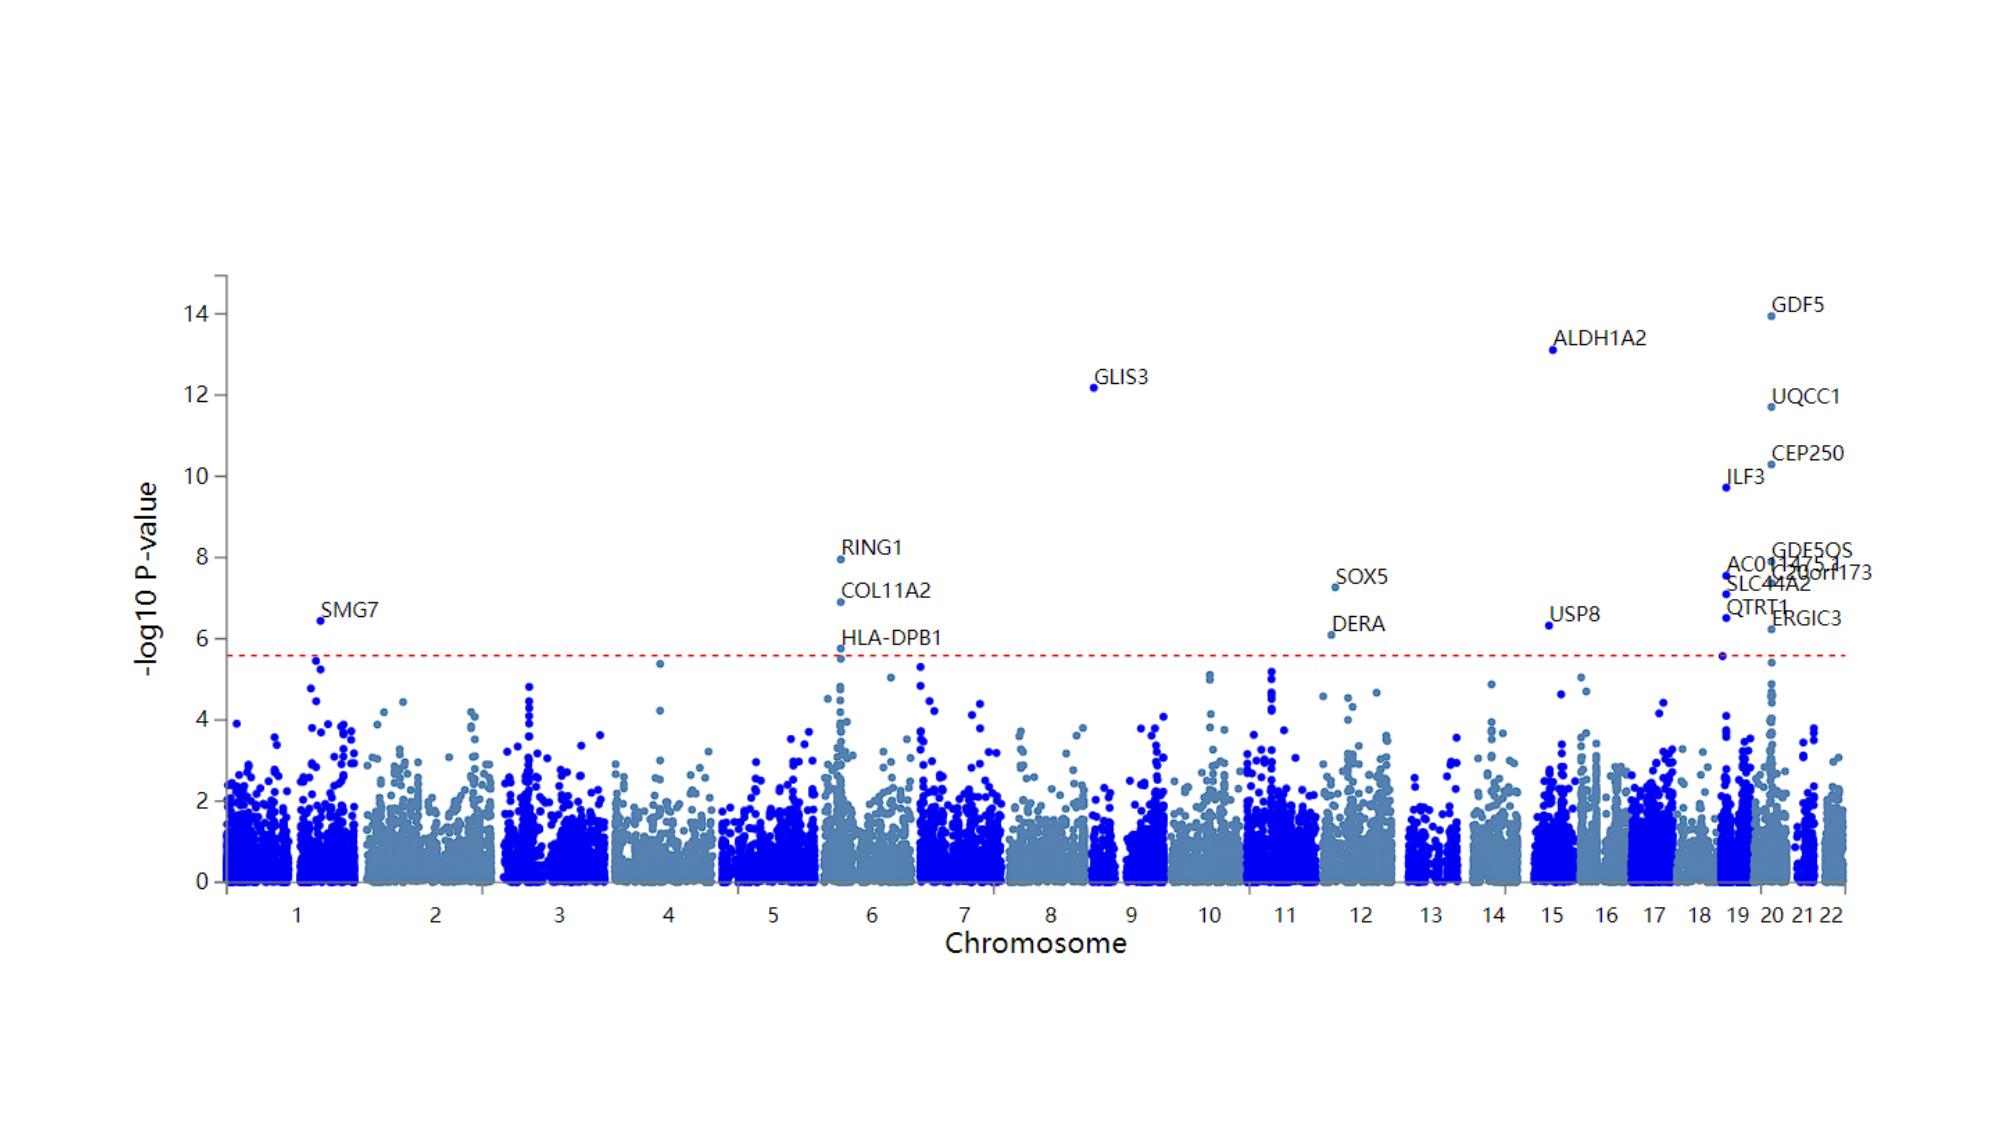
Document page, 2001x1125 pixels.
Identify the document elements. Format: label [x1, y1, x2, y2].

picture [73, 221, 1927, 1018]
